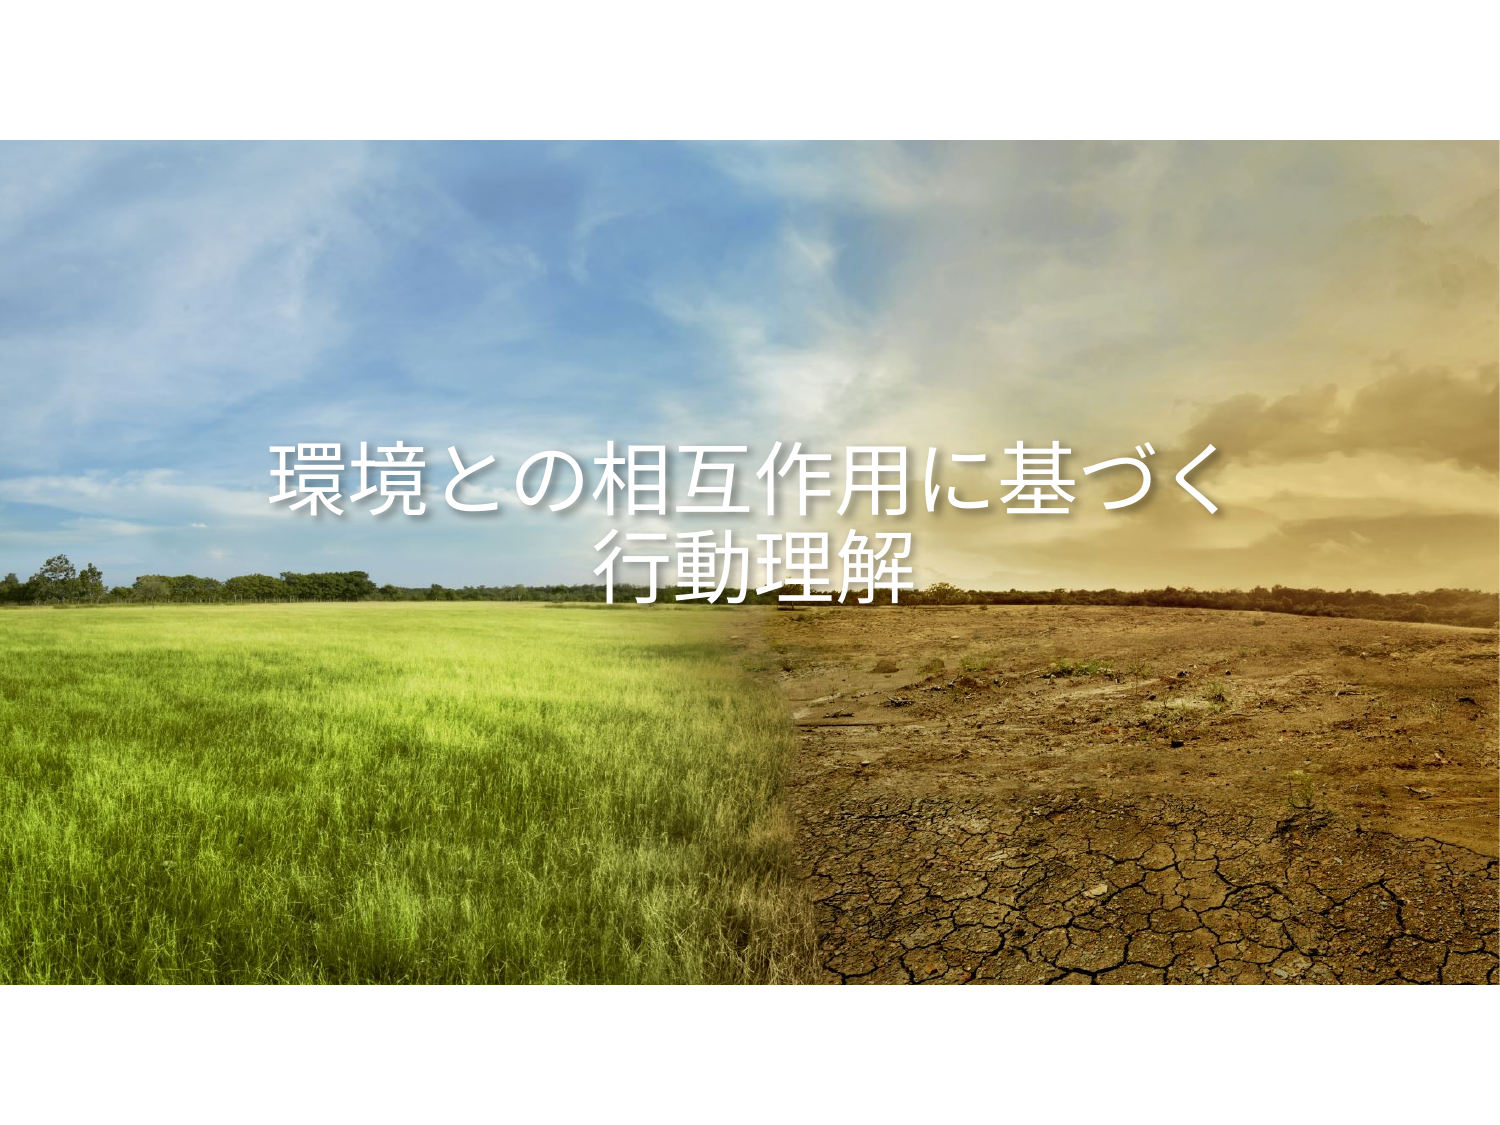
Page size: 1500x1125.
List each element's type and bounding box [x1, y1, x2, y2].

picture [0, 140, 1500, 985]
